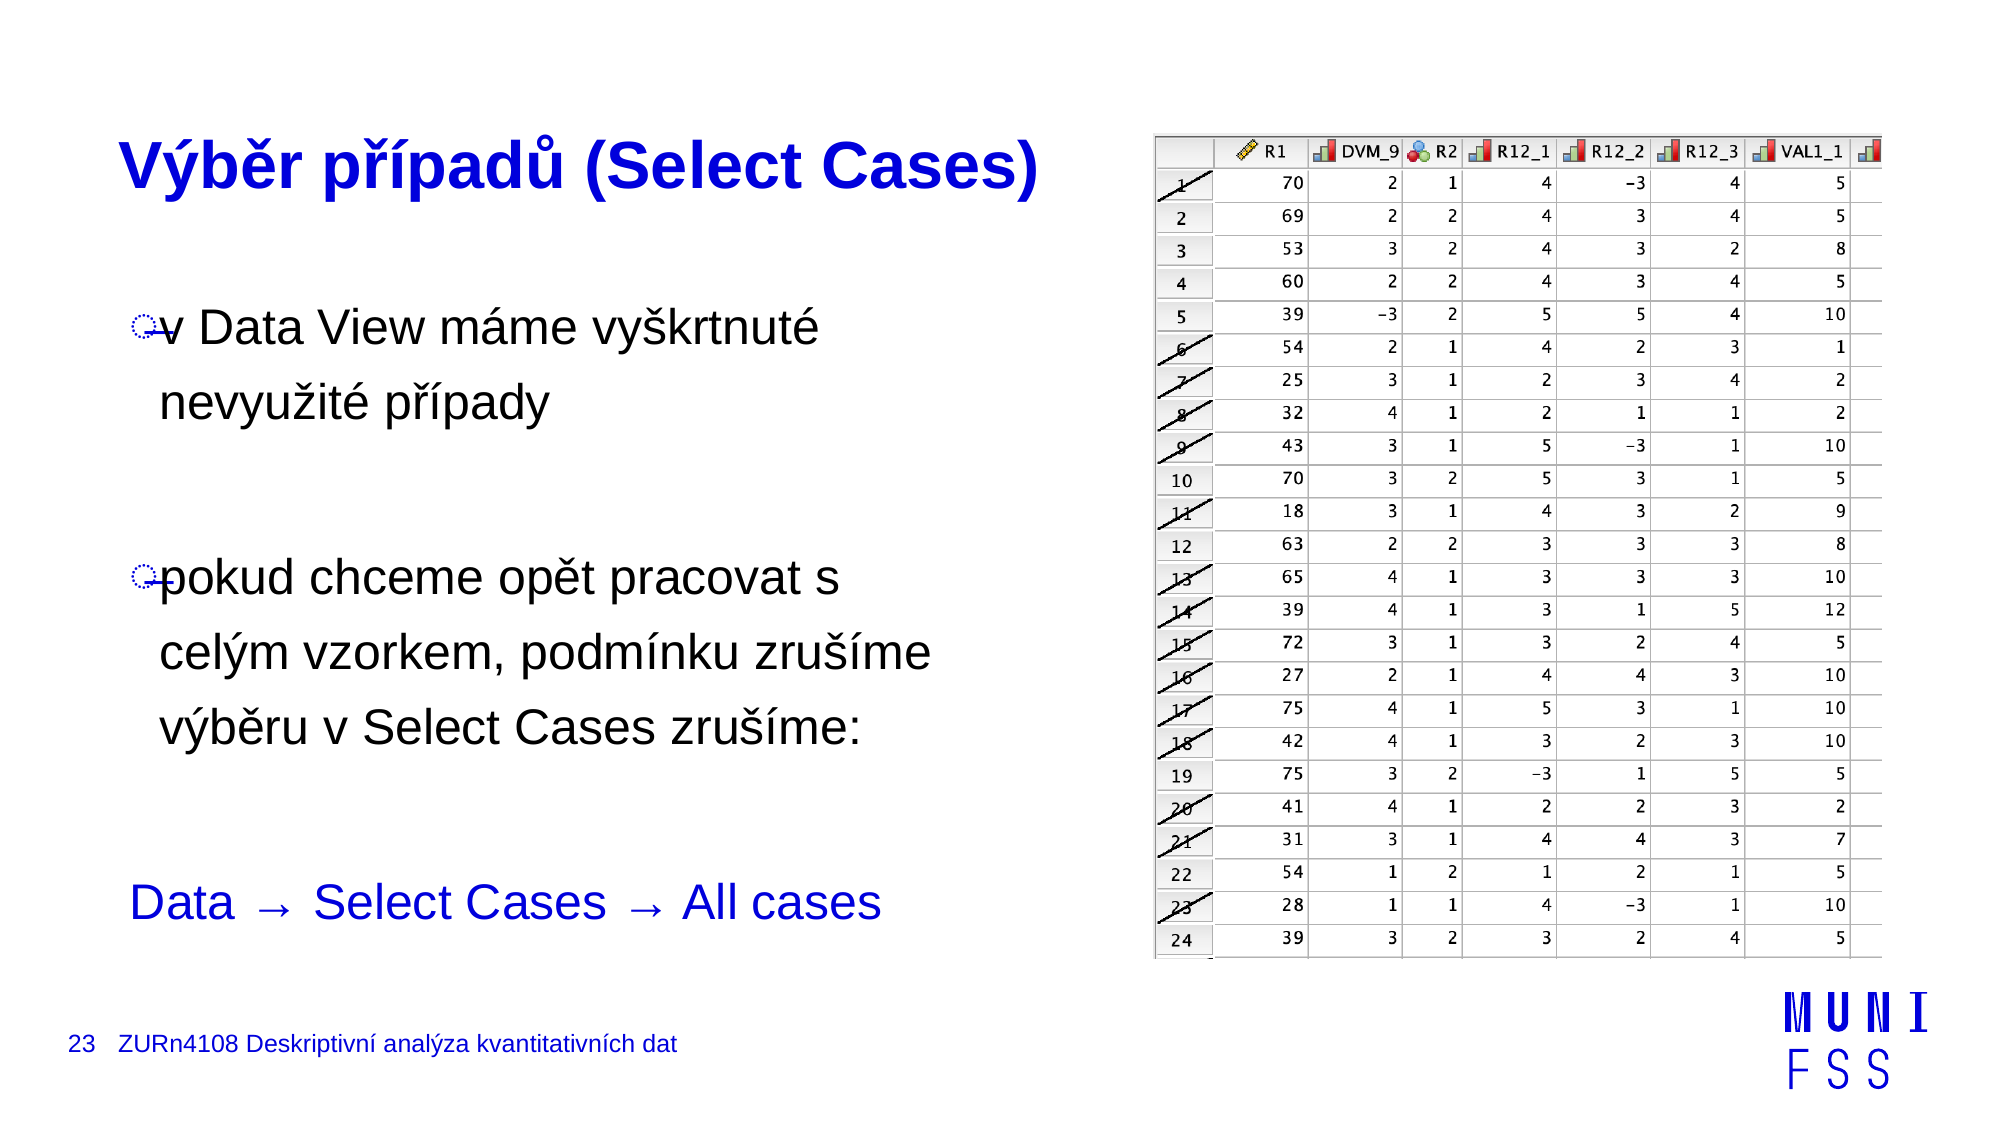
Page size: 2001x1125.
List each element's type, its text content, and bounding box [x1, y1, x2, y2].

list v Data View máme vyškrtnuté nevyužité případy pokud chceme opět pracovat s celým vzorkem, podmínku zrušíme výběru v Select Cases zrušíme: Data → Select Cases → All cases [118, 279, 975, 959]
title Výběr případů (Select Cases) [118, 118, 1883, 193]
picture [1153, 133, 1882, 959]
slide_number 23 [67, 1021, 110, 1063]
footer ZURn4108 Deskriptivní analýza kvantitativních dat [118, 1021, 1418, 1063]
